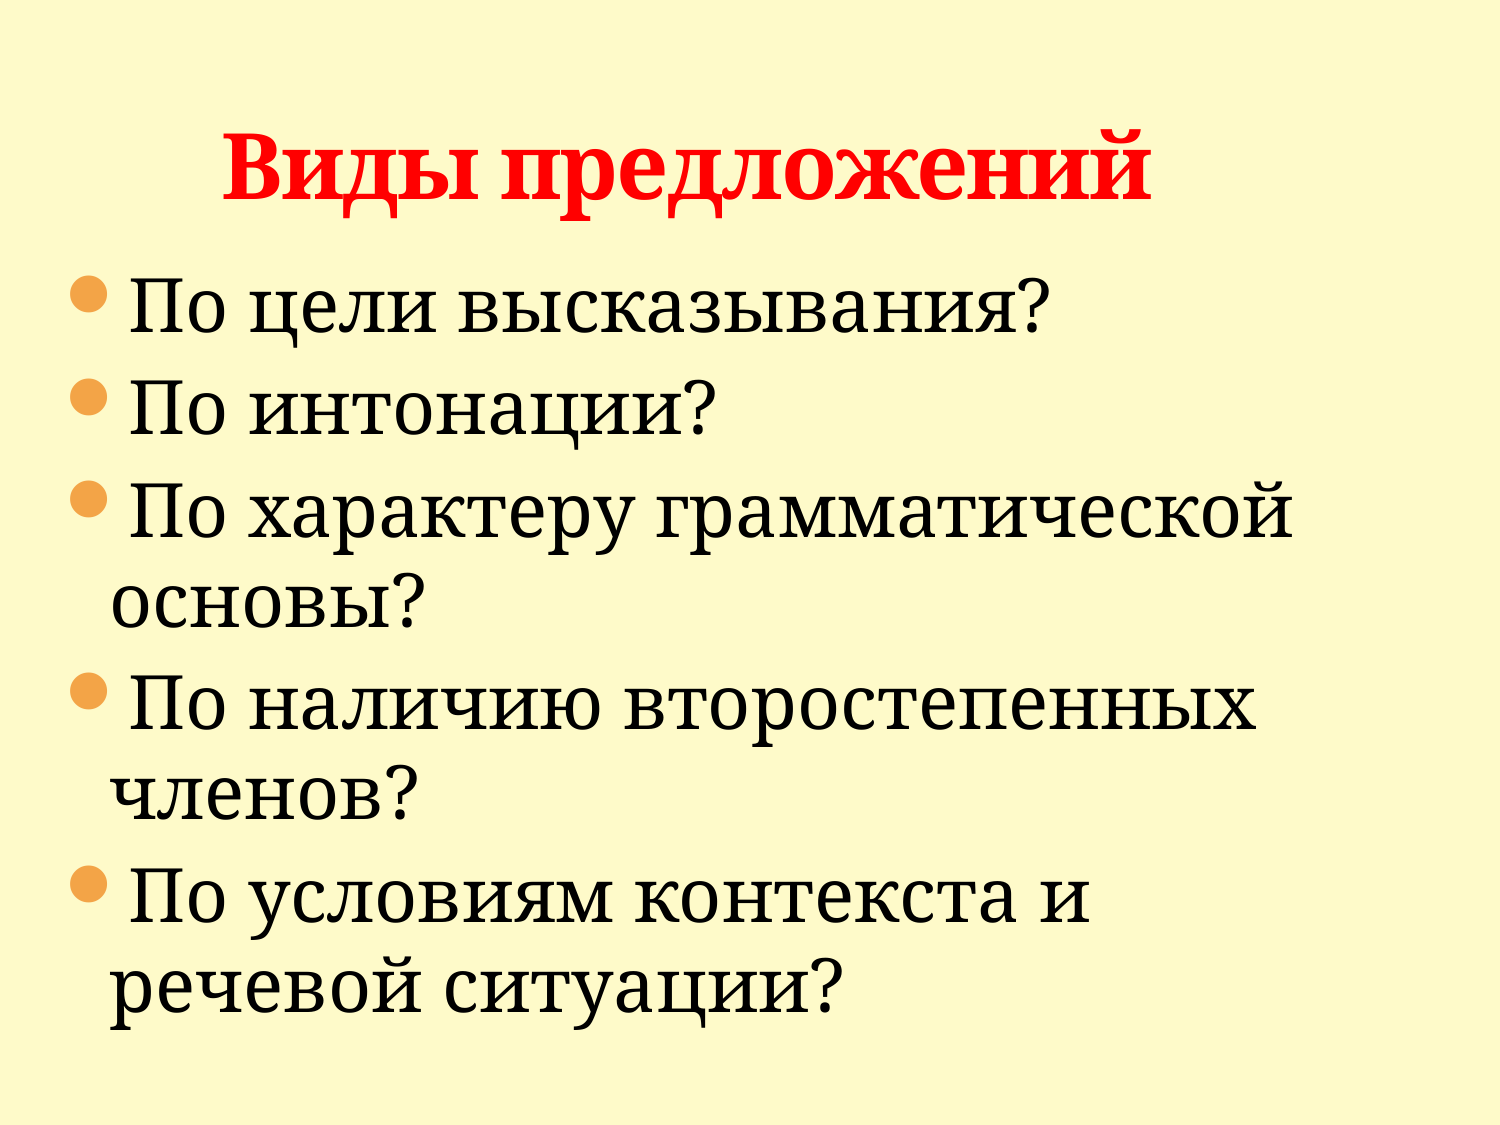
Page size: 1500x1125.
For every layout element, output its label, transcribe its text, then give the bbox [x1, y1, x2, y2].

list По цели высказывания? По интонации? По характеру грамматической основы? По наличию второстепенных членов? По условиям контекста и речевой ситуации? [50, 249, 1413, 1063]
title Виды предложений [24, 24, 1350, 225]
